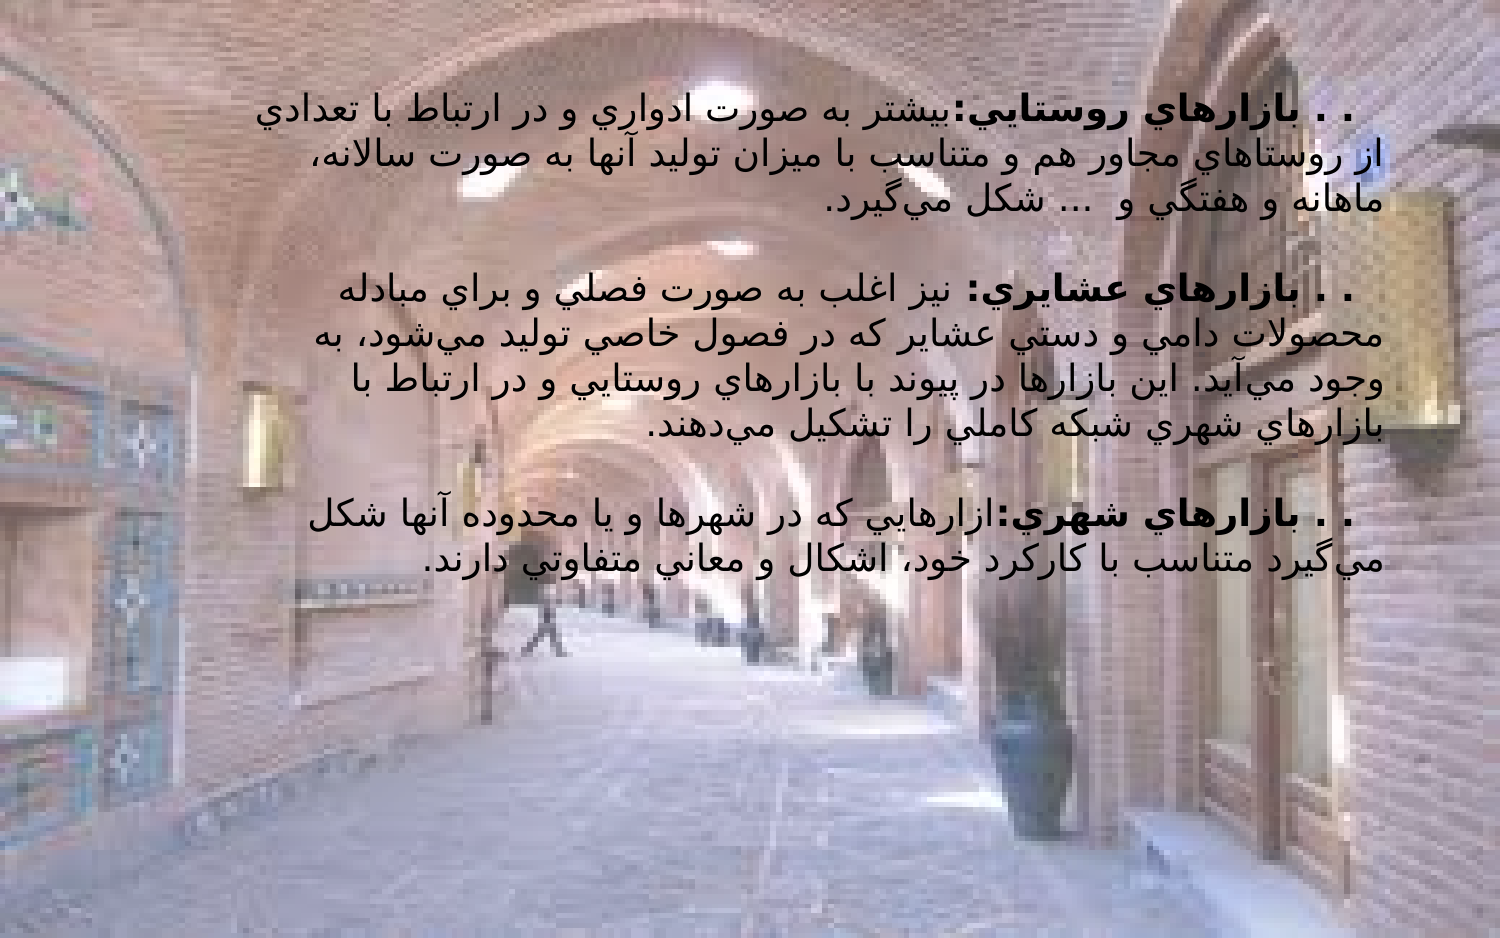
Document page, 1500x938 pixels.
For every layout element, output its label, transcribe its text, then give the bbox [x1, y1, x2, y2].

text_box . . بازارهاي روستايي:بيشتر به صورت ادواري و در ارتباط با تعدادي از روستاهاي مجاور هم و متناسب با ميزان توليد آنها به صورت سالانه، ماهانه و هفتگي و ... شكل مي‌گيرد. . . بازارهاي عشايري: نيز اغلب به صورت فصلي و براي مبادله محصولات دامي و دستي عشاير كه در فصول خاصي توليد مي‌شود، به وجود مي‌آيد. اين بازارها در پيوند با بازارهاي روستايي و در ارتباط با بازارهاي شهري شبكه كاملي را تشكيل مي‌‌دهند. . . بازارهاي شهري:ازارهايي كه در شهرها و يا محدوده آنها شكل مي‌گيرد متناسب با كاركرد خود، اشكال و معاني متفاوتي دارند. [225, 76, 1400, 631]
